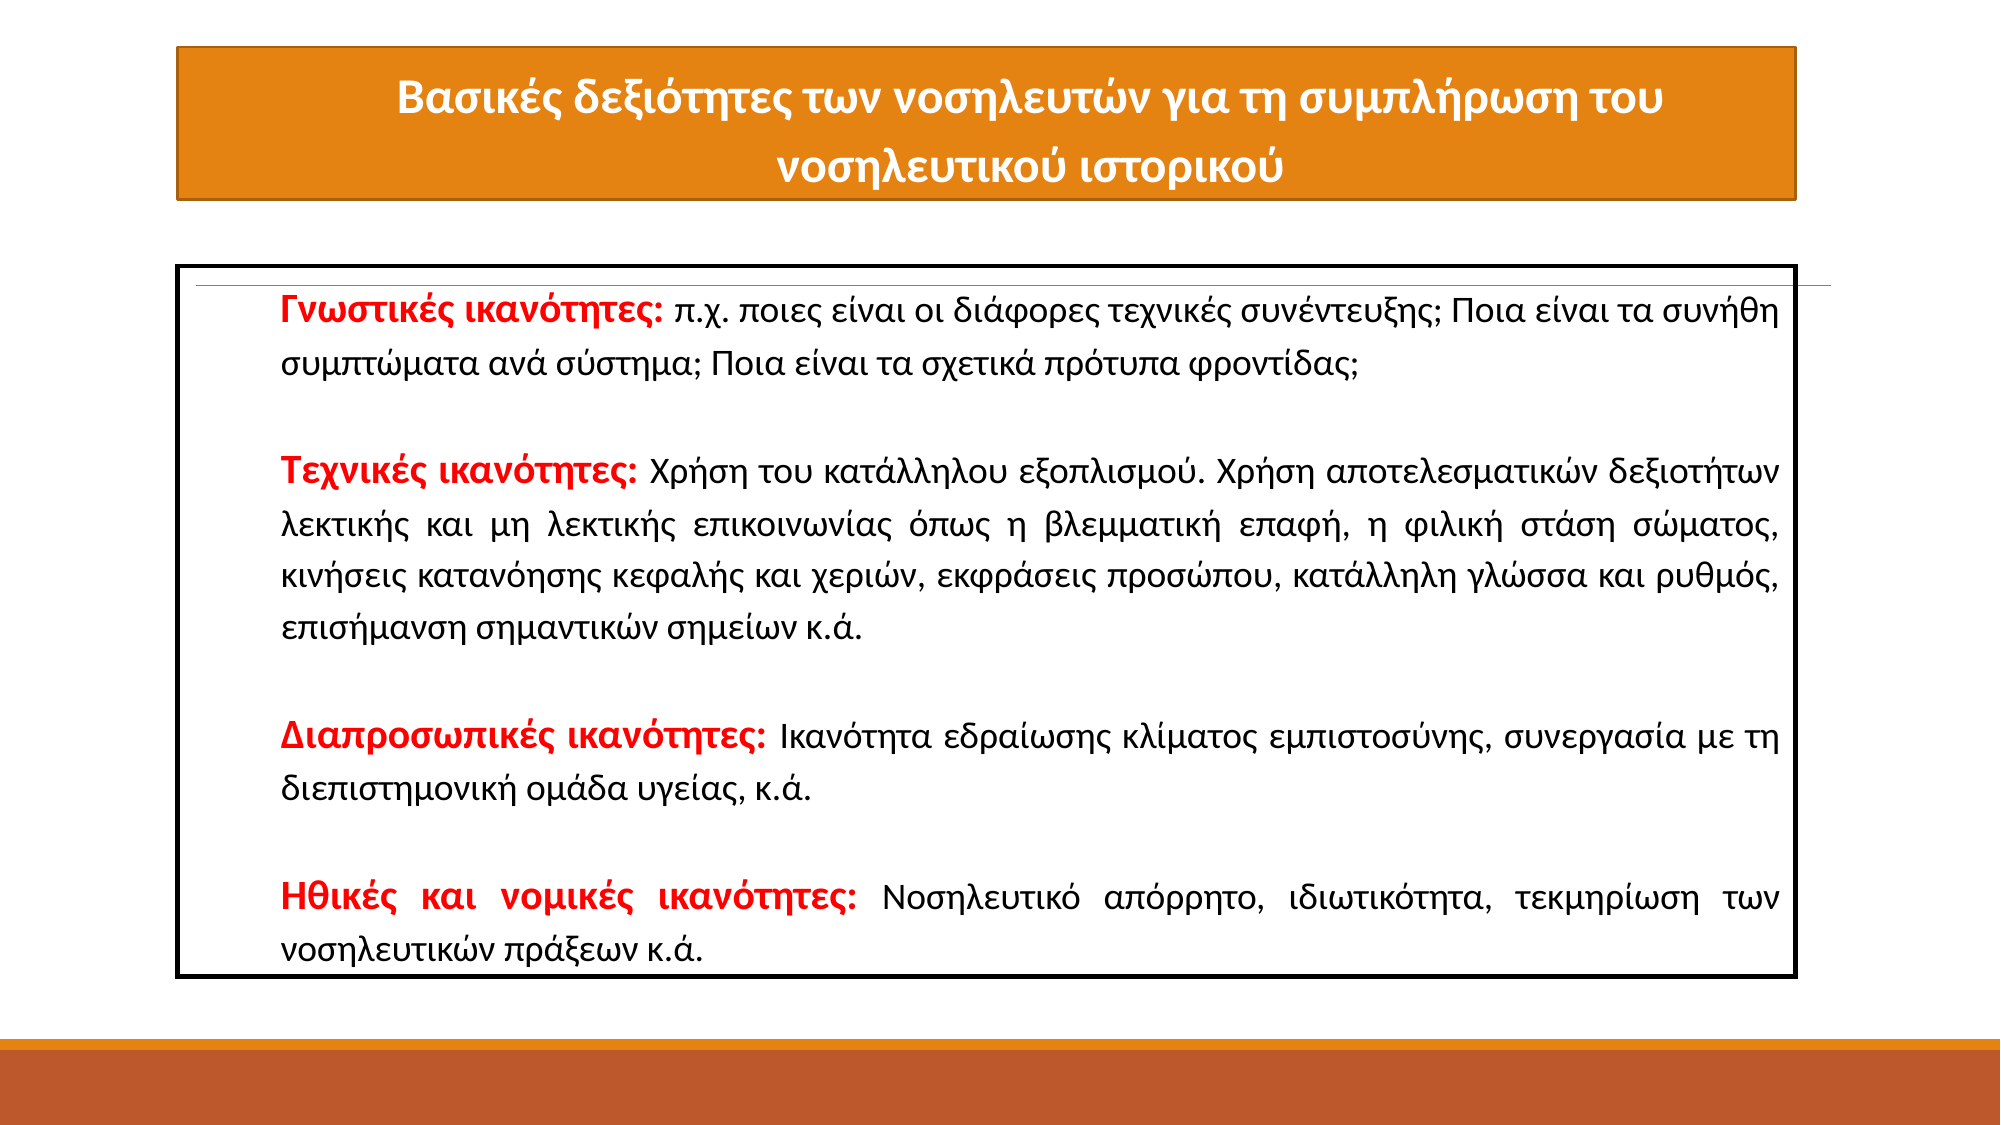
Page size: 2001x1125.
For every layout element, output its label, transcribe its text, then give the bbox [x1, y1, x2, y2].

text_box Βασικές δεξιότητες των νοσηλευτών για τη συμπλήρωση του νοσηλευτικού ιστορικού [176, 46, 1797, 201]
text_box Γνωστικές ικανότητες: π.χ. ποιες είναι οι διάφορες τεχνικές συνέντευξης; Ποια είναι τα συνήθη συμπτώματα ανά σύστημα; Ποια είναι τα σχετικά πρότυπα φροντίδας; Τεχνικές ικανότητες: Χρήση του κατάλληλου εξοπλισμού. Χρήση αποτελεσματικών δεξιοτήτων λεκτικής και μη λεκτικής επικοινωνίας όπως η βλεμματική επαφή, η φιλική στάση σώματος, κινήσεις κατανόησης κεφαλής και χεριών, εκφράσεις προσώπου, κατάλληλη γλώσσα και ρυθμός, επισήμανση σημαντικών σημείων κ.ά. Διαπροσωπικές ικανότητες: Ικανότητα εδραίωσης κλίματος εμπιστοσύνης, συνεργασία με τη διεπιστημονική ομάδα υγείας, κ.ά. Ηθικές και νομικές ικανότητες: Νοσηλευτικό απόρρητο, ιδιωτικότητα, τεκμηρίωση των νοσηλευτικών πράξεων κ.ά. [177, 266, 1796, 977]
